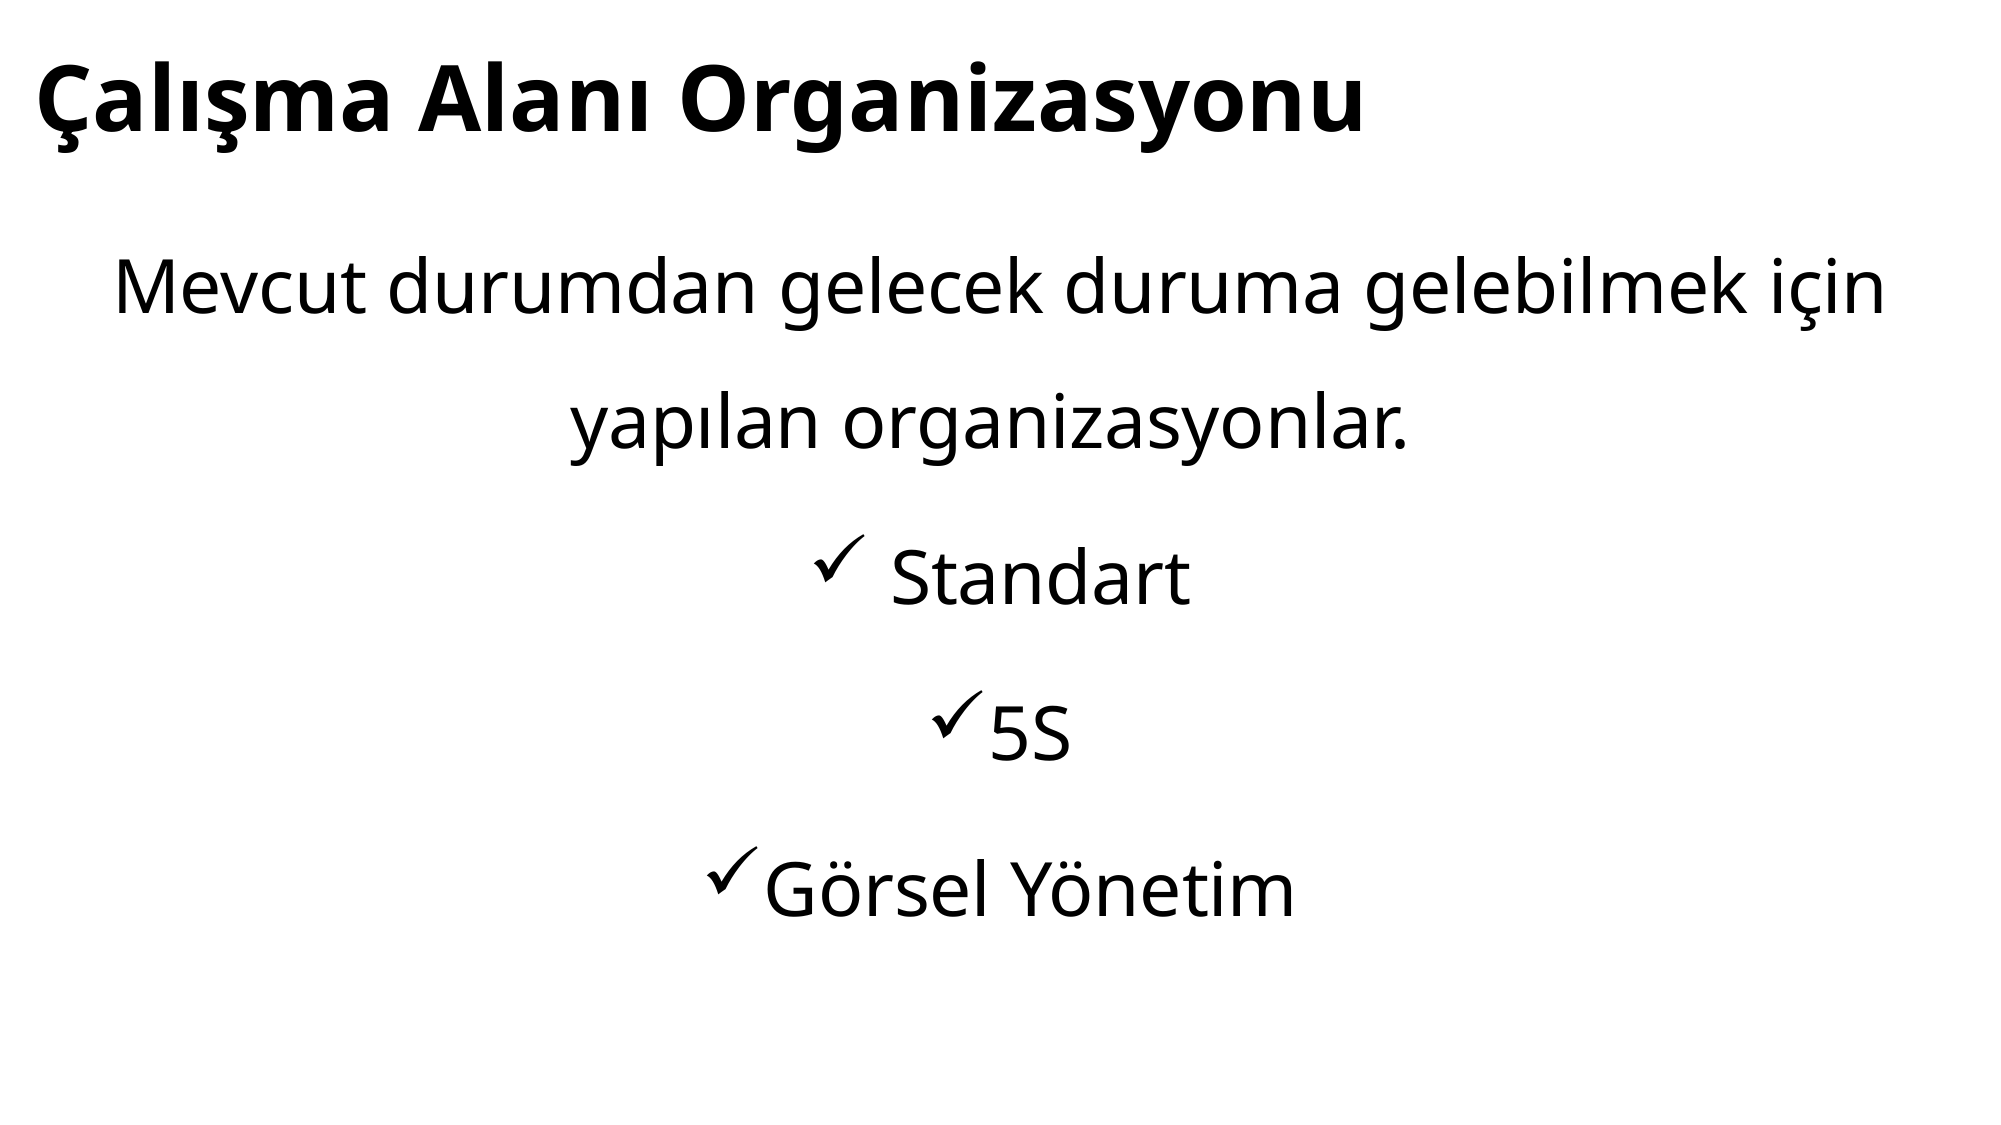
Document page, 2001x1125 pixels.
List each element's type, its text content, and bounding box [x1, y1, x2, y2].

list Mevcut durumdan gelecek duruma gelebilmek için yapılan organizasyonlar. Standart 5S Görsel Yönetim [0, 8, 2000, 1117]
